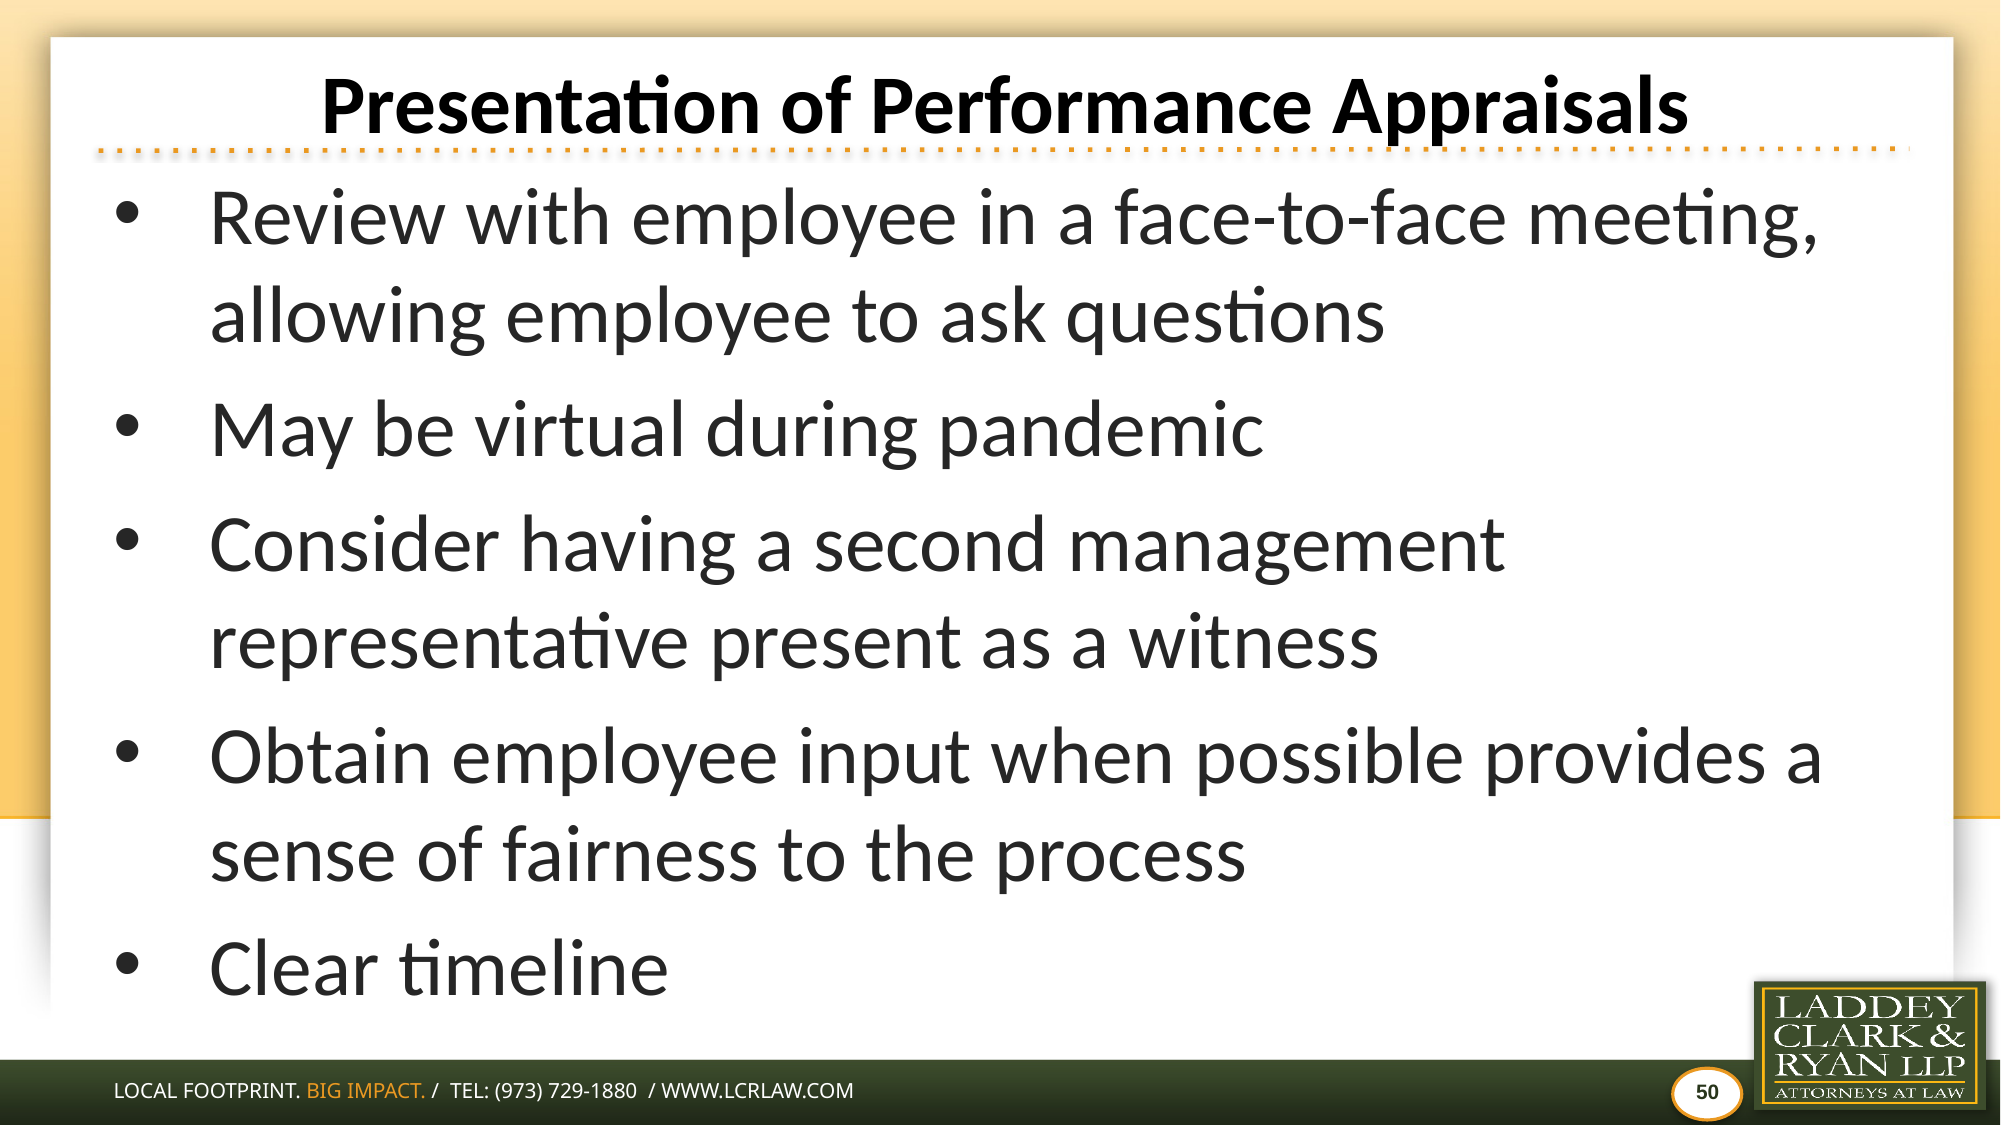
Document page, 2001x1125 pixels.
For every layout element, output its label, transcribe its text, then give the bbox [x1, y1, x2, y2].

list Review with employee in a face-to-face meeting, allowing employee to ask questions May be virtual during pandemic Consider having a second management representative present as a witness Obtain employee input when possible provides a sense of fairness to the process Clear timeline [98, 158, 1910, 1031]
text_box Presentation of Performance Appraisals [71, 42, 1960, 158]
picture [0, 0, 2001, 1125]
